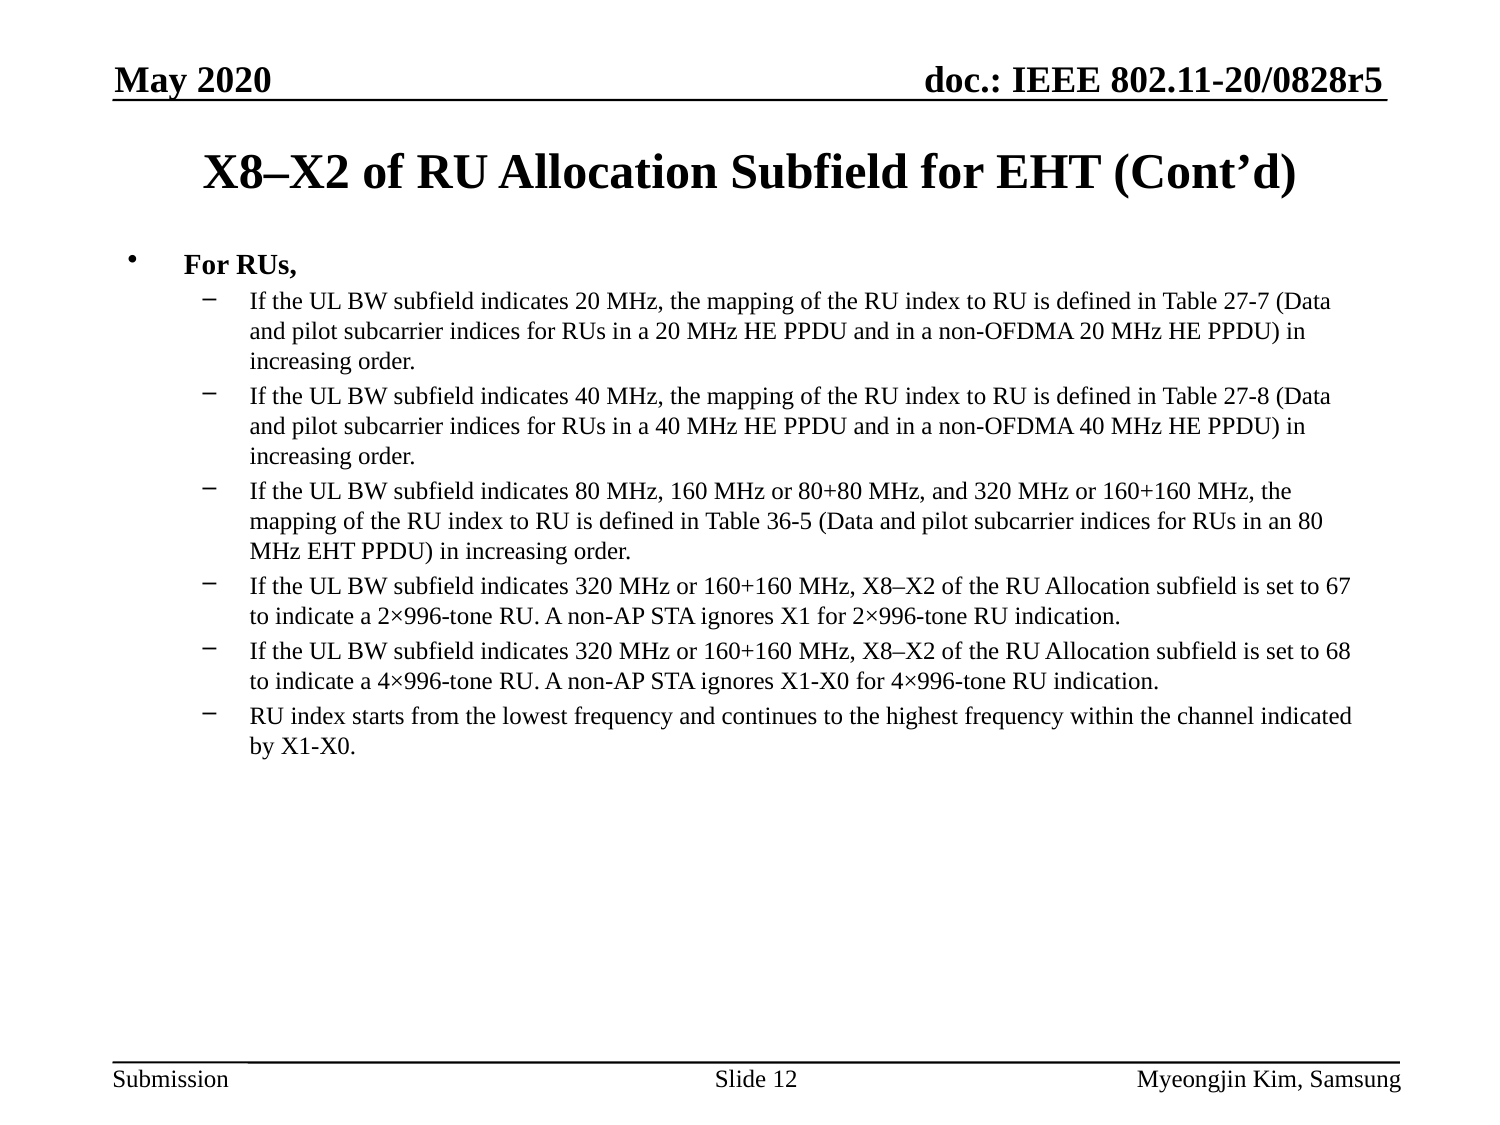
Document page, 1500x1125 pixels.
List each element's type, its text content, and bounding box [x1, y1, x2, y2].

list For RUs, If the UL BW subfield indicates 20 MHz, the mapping of the RU index to RU is defined in Table 27-7 (Data and pilot subcarrier indices for RUs in a 20 MHz HE PPDU and in a non-OFDMA 20 MHz HE PPDU) in increasing order. If the UL BW subfield indicates 40 MHz, the mapping of the RU index to RU is defined in Table 27-8 (Data and pilot subcarrier indices for RUs in a 40 MHz HE PPDU and in a non-OFDMA 40 MHz HE PPDU) in increasing order. If the UL BW subfield indicates 80 MHz, 160 MHz or 80+80 MHz, and 320 MHz or 160+160 MHz, the mapping of the RU index to RU is defined in Table 36-5 (Data and pilot subcarrier indices for RUs in an 80 MHz EHT PPDU) in increasing order. If the UL BW subfield indicates 320 MHz or 160+160 MHz, X8–X2 of the RU Allocation subfield is set to 67 to indicate a 2×996-tone RU. A non-AP STA ignores X1 for 2×996-tone RU indication. If the UL BW subfield indicates 320 MHz or 160+160 MHz, X8–X2 of the RU Allocation subfield is set to 68 to indicate a 4×996-tone RU. A non-AP STA ignores X1-X0 for 4×996-tone RU indication. RU index starts from the lowest frequency and continues to the highest frequency within the channel indicated by X1-X0. [112, 237, 1388, 1001]
footer Myeongjin Kim, Samsung [1130, 1061, 1402, 1093]
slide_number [114, 54, 309, 101]
slide_number Slide 12 [712, 1061, 800, 1093]
title X8–X2 of RU Allocation Subfield for EHT (Cont’d) [112, 112, 1388, 226]
